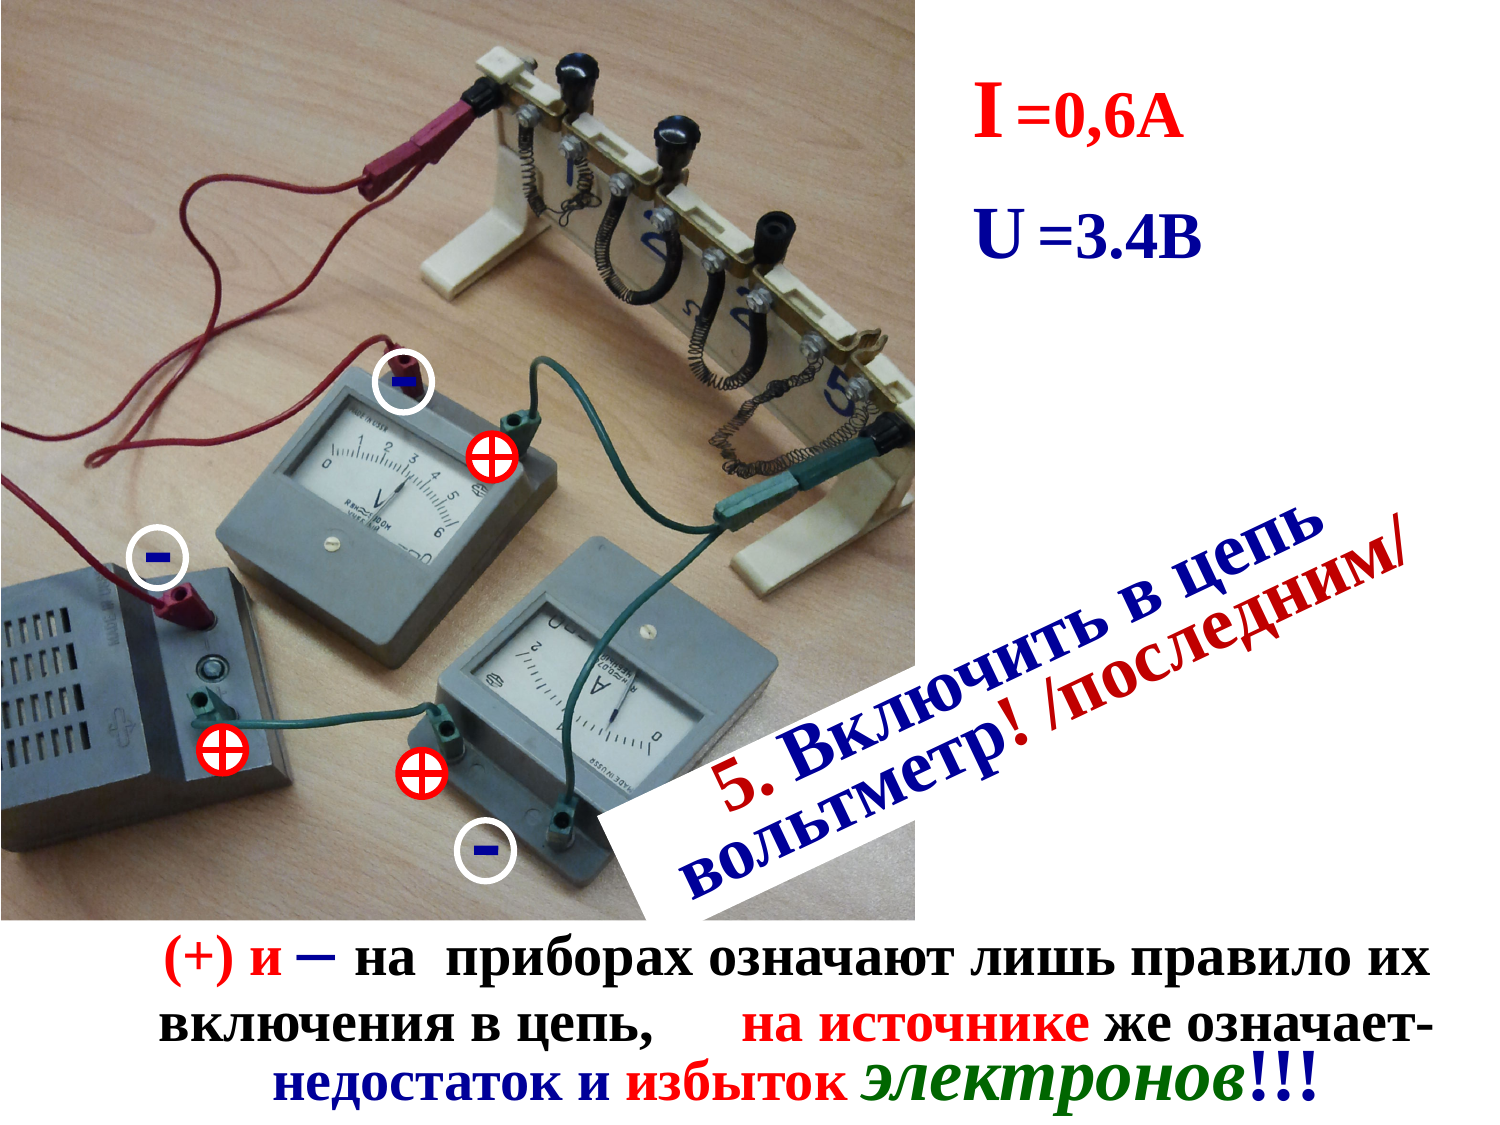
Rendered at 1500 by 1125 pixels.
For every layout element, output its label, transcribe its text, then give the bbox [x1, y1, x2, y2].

text_box I =0,6А [925, 46, 1231, 153]
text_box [456, 819, 515, 882]
picture [0, 0, 1012, 1012]
text_box (+) и – на приборах означают лишь правило их включения в цепь, на источнике же означает- недостаток и избыток электронов!!! [0, 920, 1500, 1123]
text_box U =3.4В [1022, 175, 1231, 282]
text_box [374, 351, 433, 413]
text_box 5. Включить в цепь вольтметр! /последним/ [1022, 430, 1472, 770]
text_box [128, 526, 187, 589]
